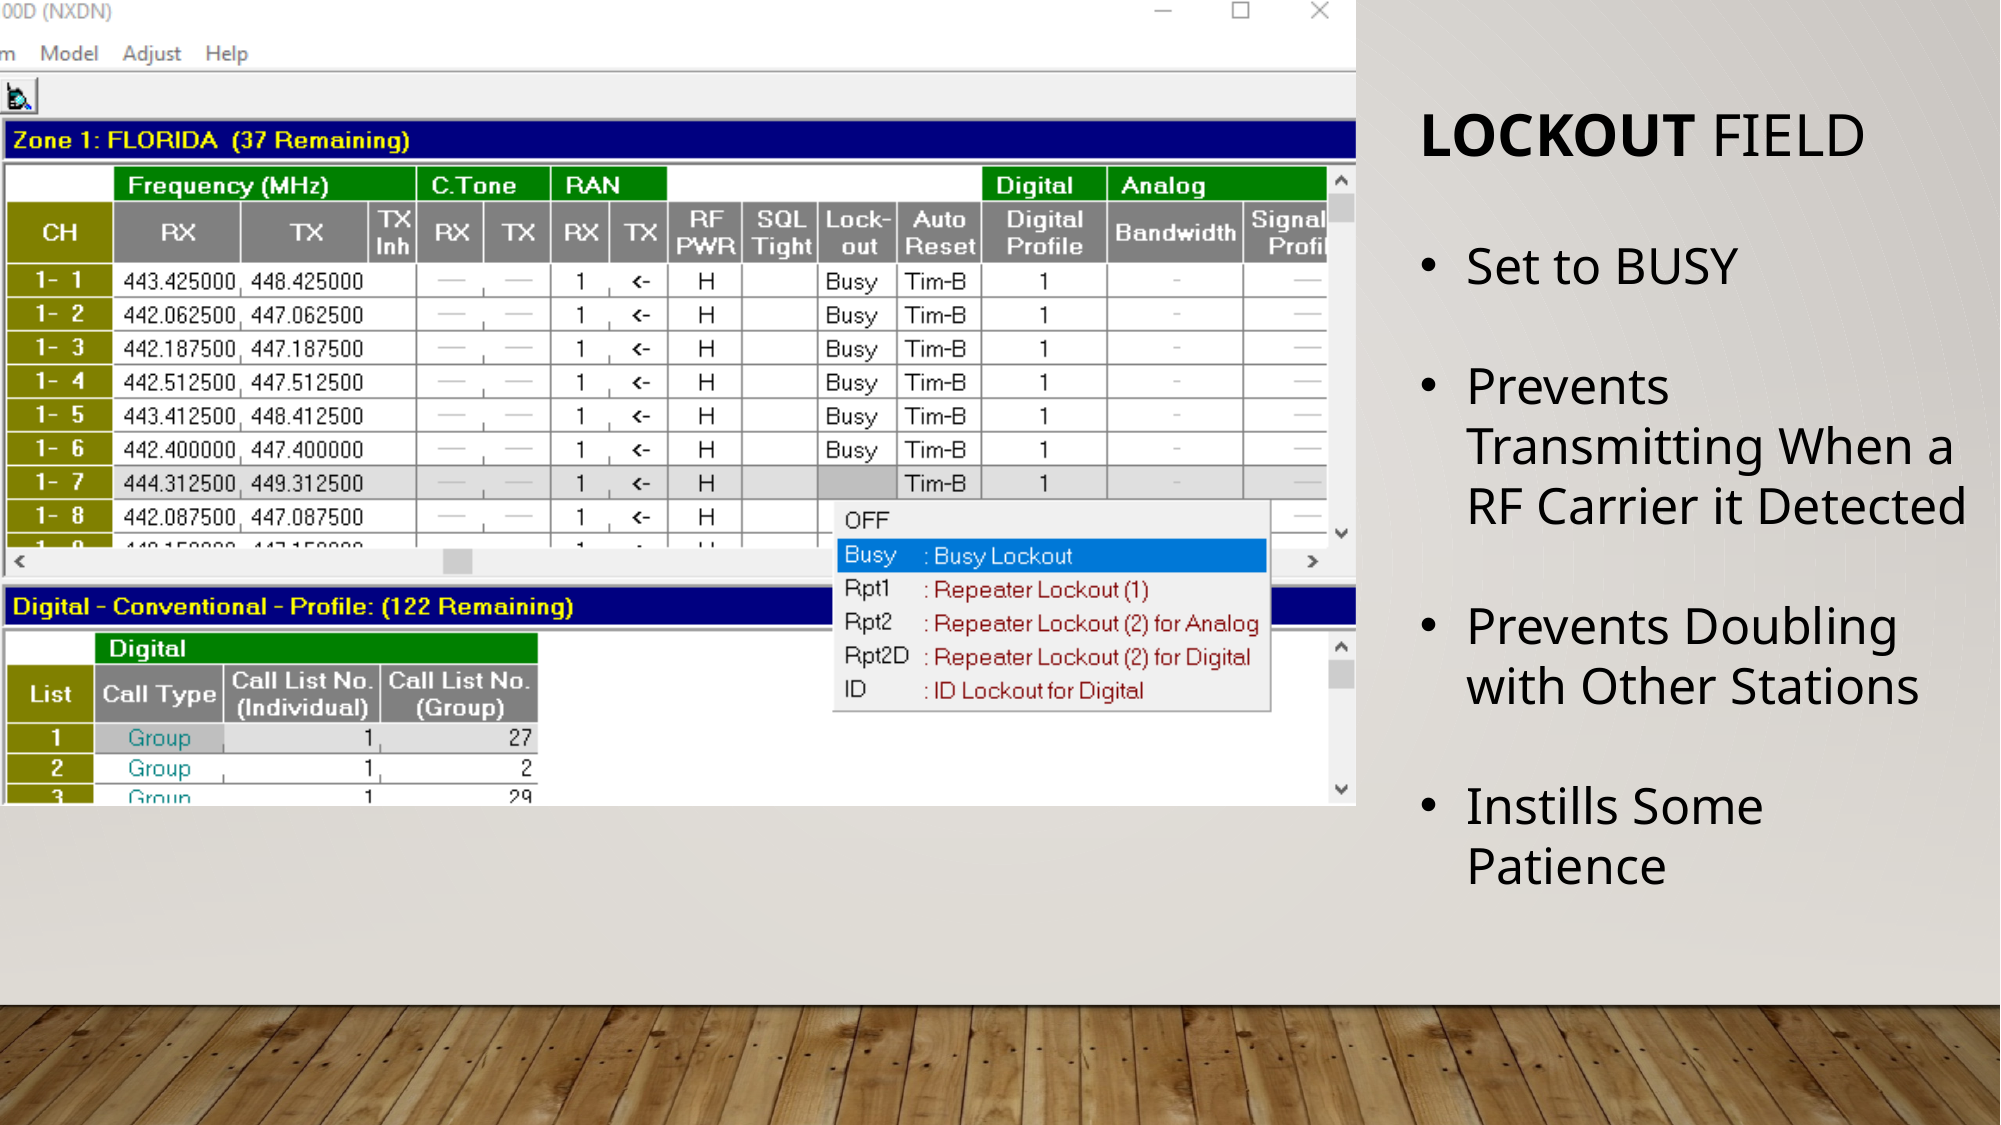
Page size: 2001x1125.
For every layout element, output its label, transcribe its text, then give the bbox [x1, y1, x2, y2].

picture [0, 0, 1357, 806]
text_box LOCKOUT FIELD [1405, 90, 1933, 176]
text_box Set to BUSY Prevents Transmitting When a RF Carrier it Detected Prevents Doubling with Other Stations Instills Some Patience [1405, 227, 1986, 902]
picture [0, 1005, 2000, 1125]
